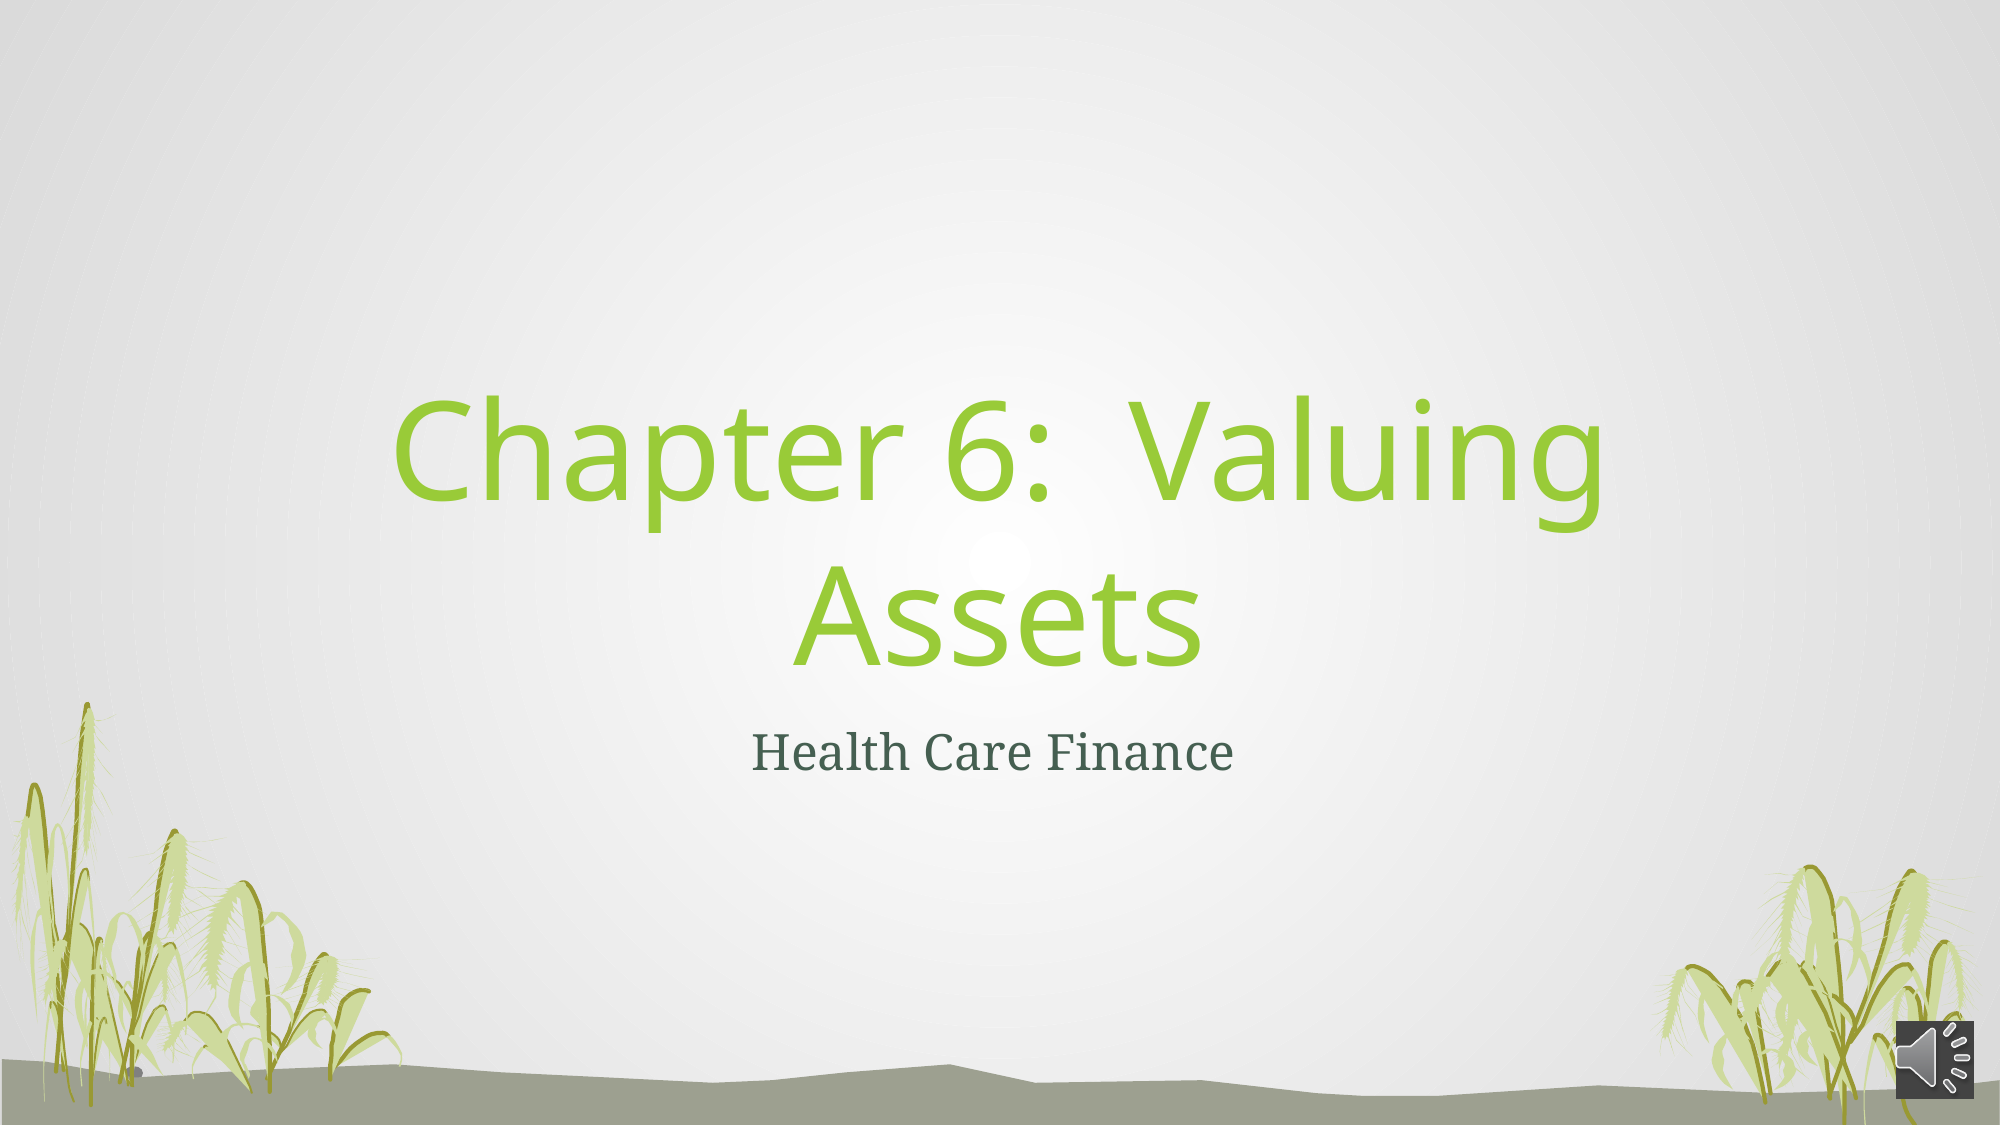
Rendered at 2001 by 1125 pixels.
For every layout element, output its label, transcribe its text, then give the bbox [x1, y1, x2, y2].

subtitle Health Care Finance [300, 712, 1700, 913]
picture [1894, 1019, 1975, 1100]
title Chapter 6: Valuing Assets [150, 0, 1850, 700]
